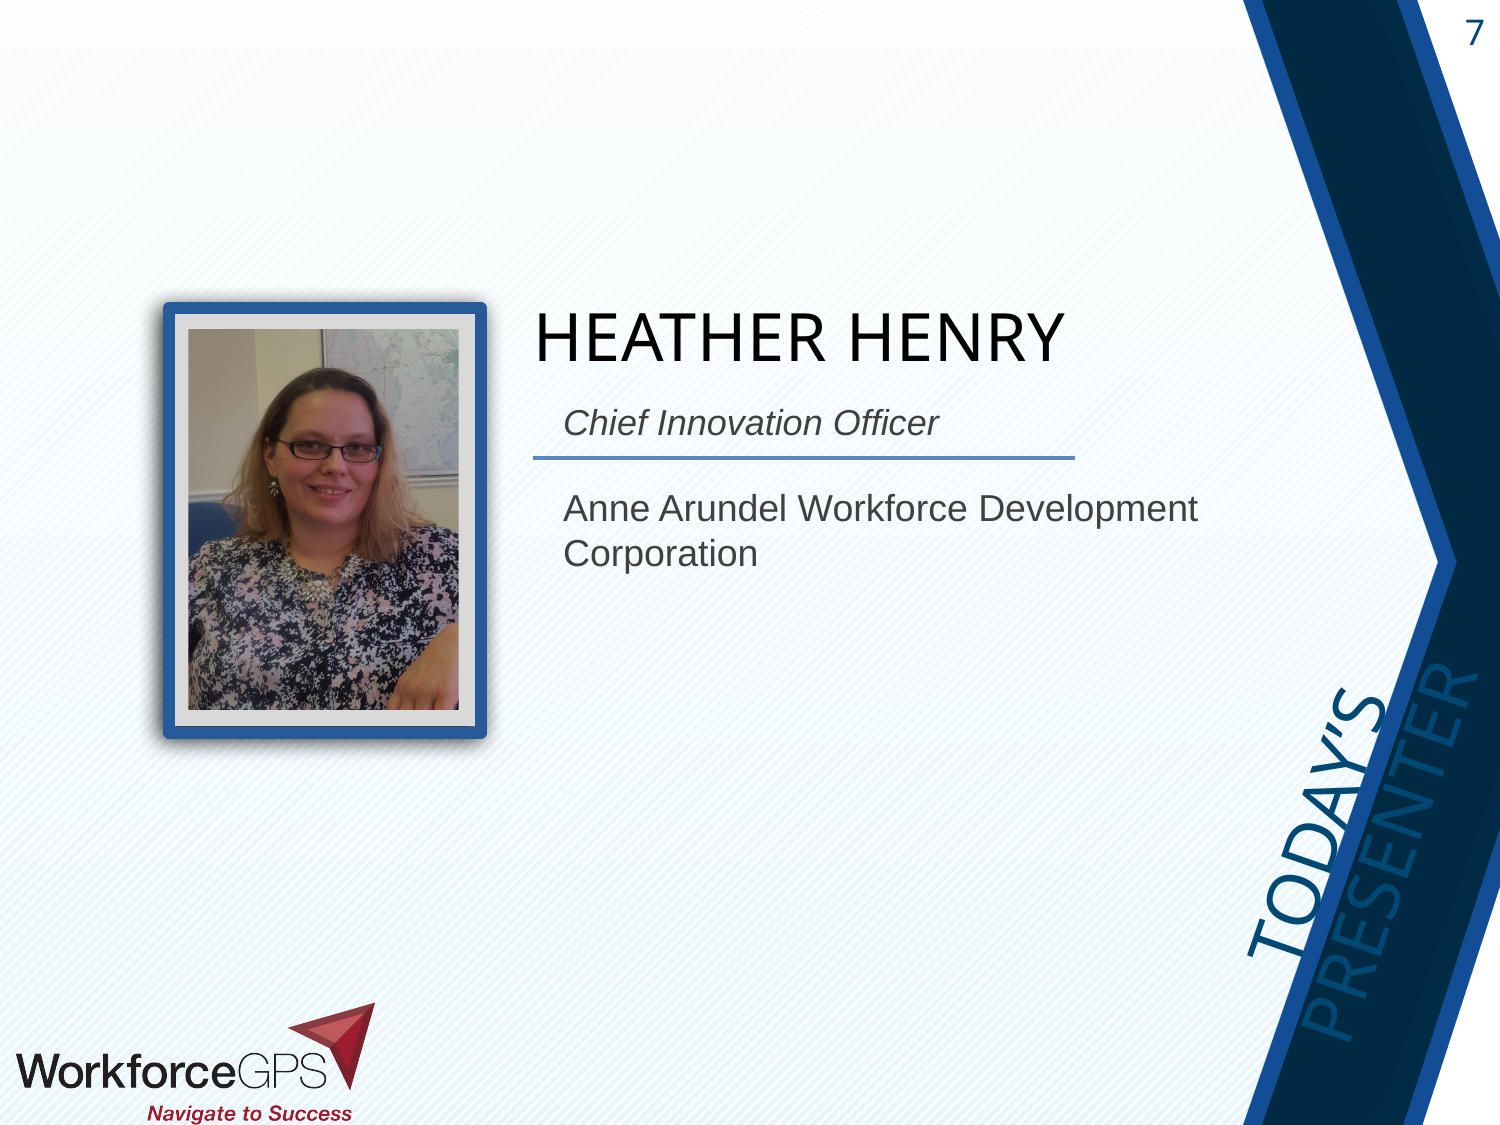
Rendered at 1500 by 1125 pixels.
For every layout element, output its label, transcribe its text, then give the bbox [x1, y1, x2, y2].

picture [12, 1001, 379, 1125]
title Heather Henry [533, 307, 1327, 392]
list Anne Arundel Workforce Development Corporation [533, 476, 1327, 603]
list Chief Innovation Officer [533, 392, 1327, 451]
picture [1230, 0, 1500, 1125]
picture [174, 313, 476, 728]
